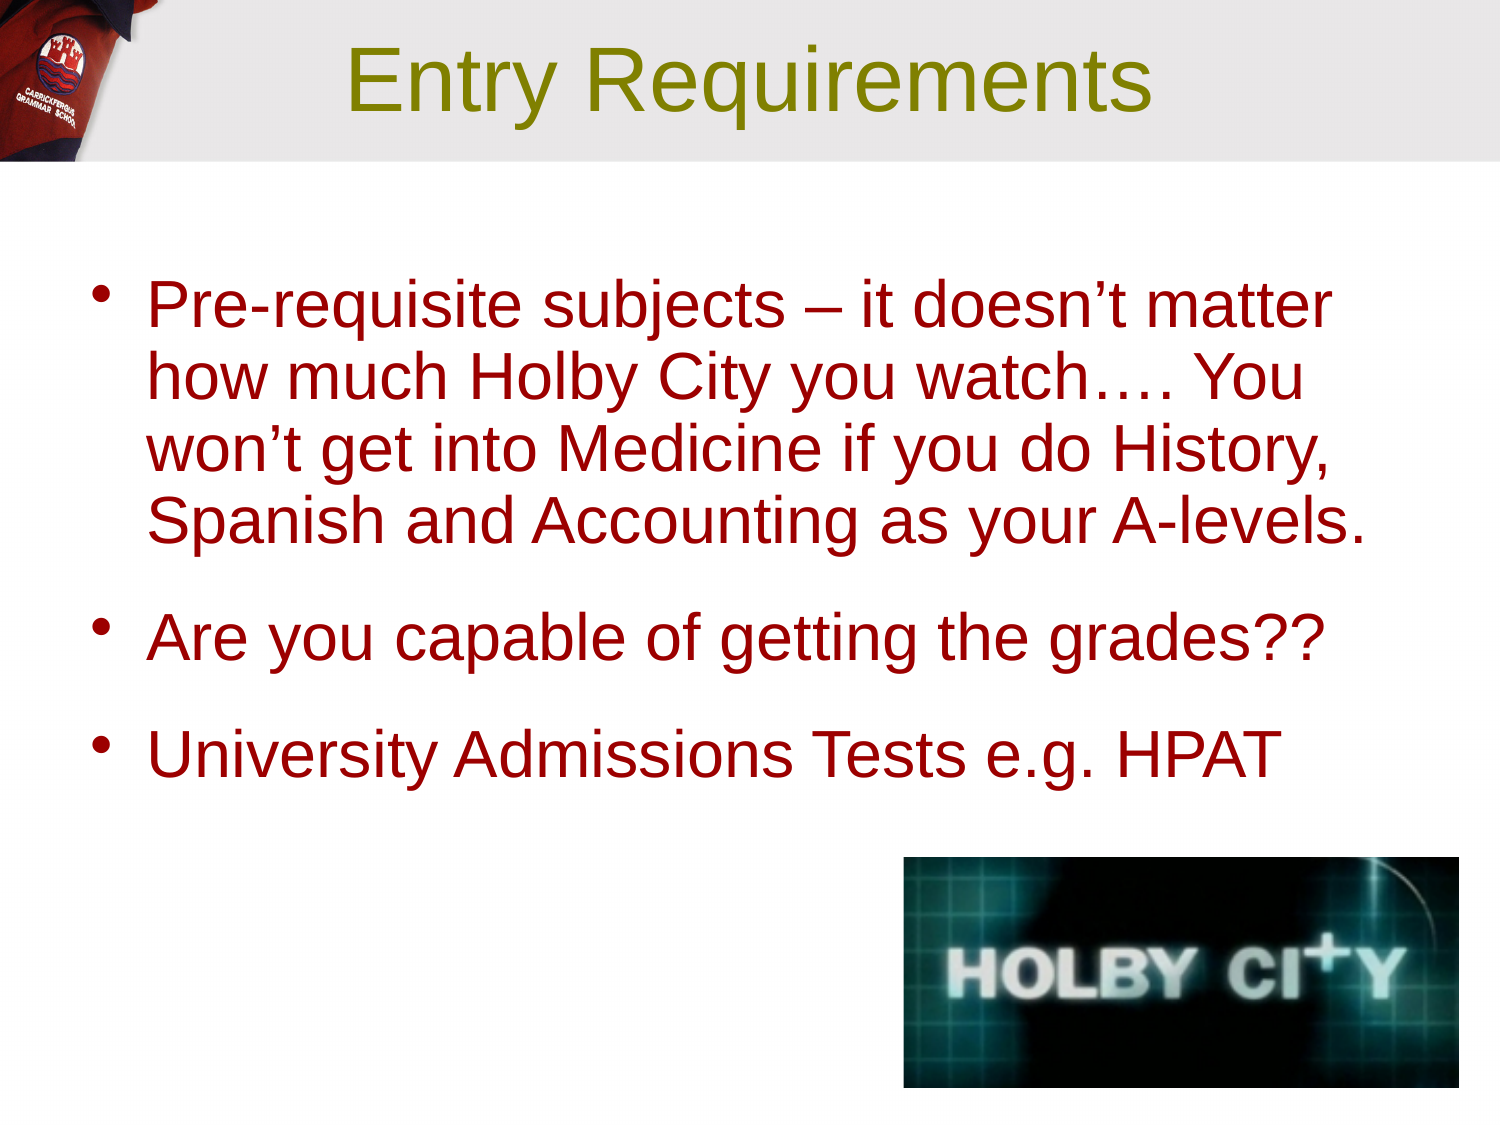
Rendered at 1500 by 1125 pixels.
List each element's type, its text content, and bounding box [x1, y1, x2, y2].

list Pre-requisite subjects – it doesn’t matter how much Holby City you watch…. You won’t get into Medicine if you do History, Spanish and Accounting as your A-levels. Are you capable of getting the grades?? University Admissions Tests e.g. HPAT [75, 262, 1425, 1005]
title Entry Requirements [75, 0, 1425, 149]
picture [0, 0, 1500, 1125]
